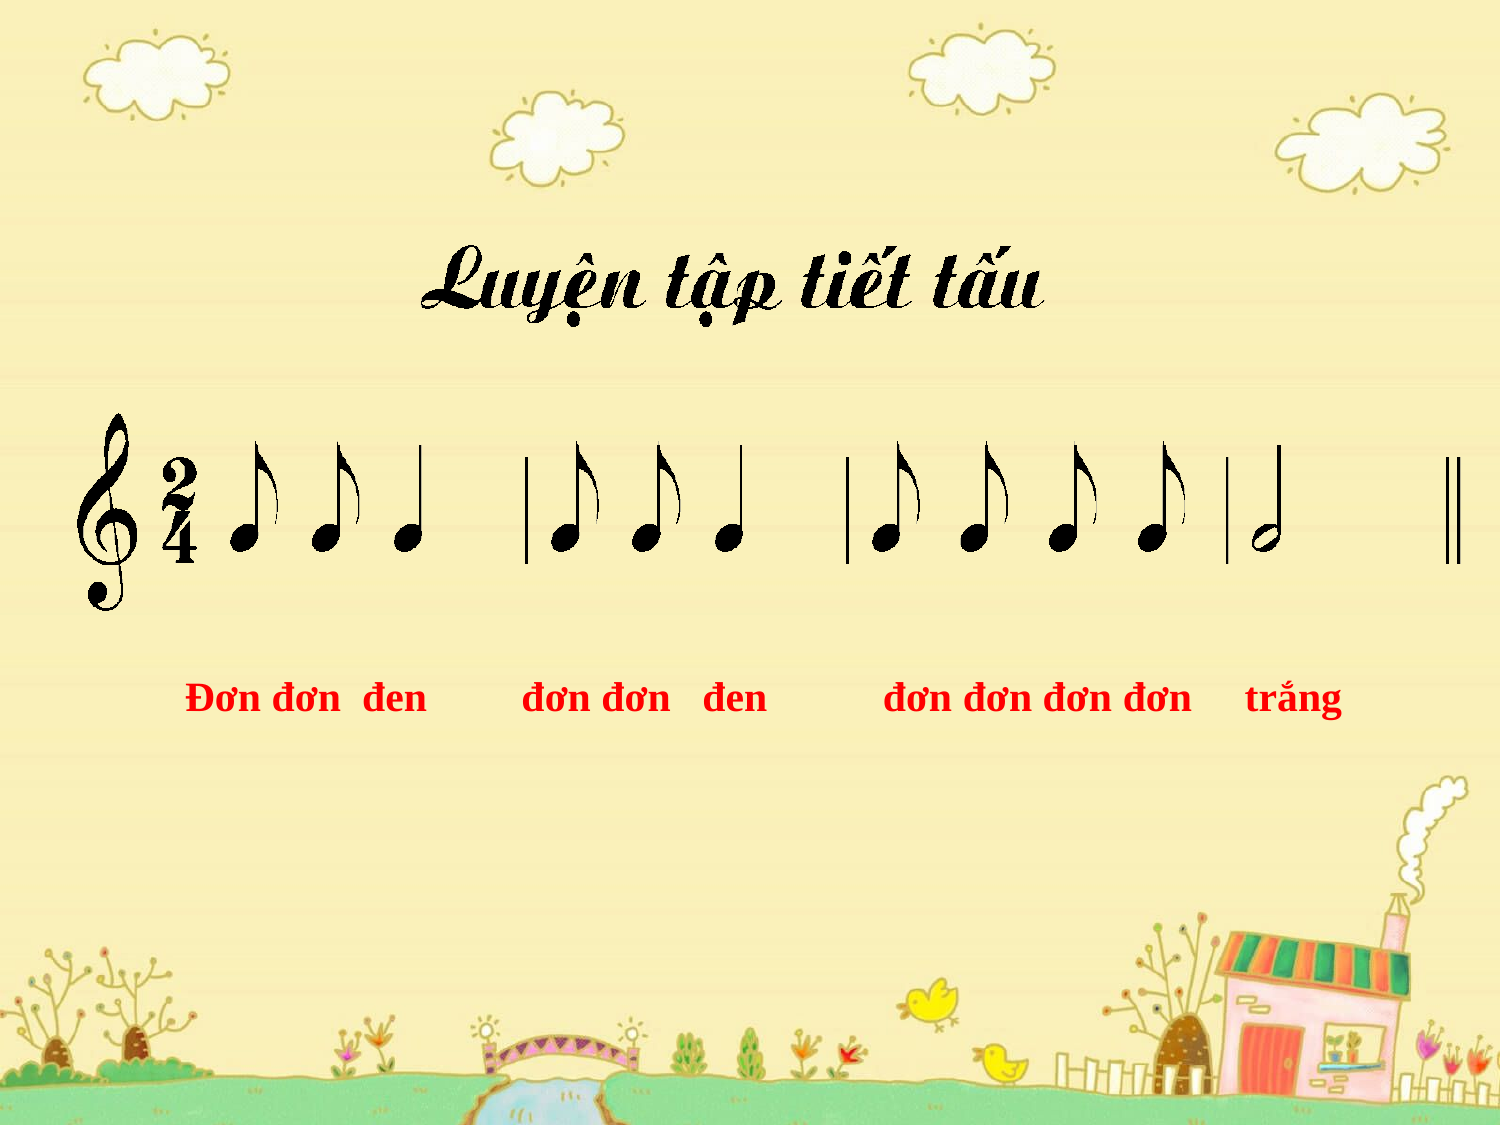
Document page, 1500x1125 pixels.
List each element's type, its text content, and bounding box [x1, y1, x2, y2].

picture [0, 0, 1500, 1125]
text_box Đơn đơn đen đơn đơn đen đơn đơn đơn đơn trắng [138, 662, 1450, 728]
